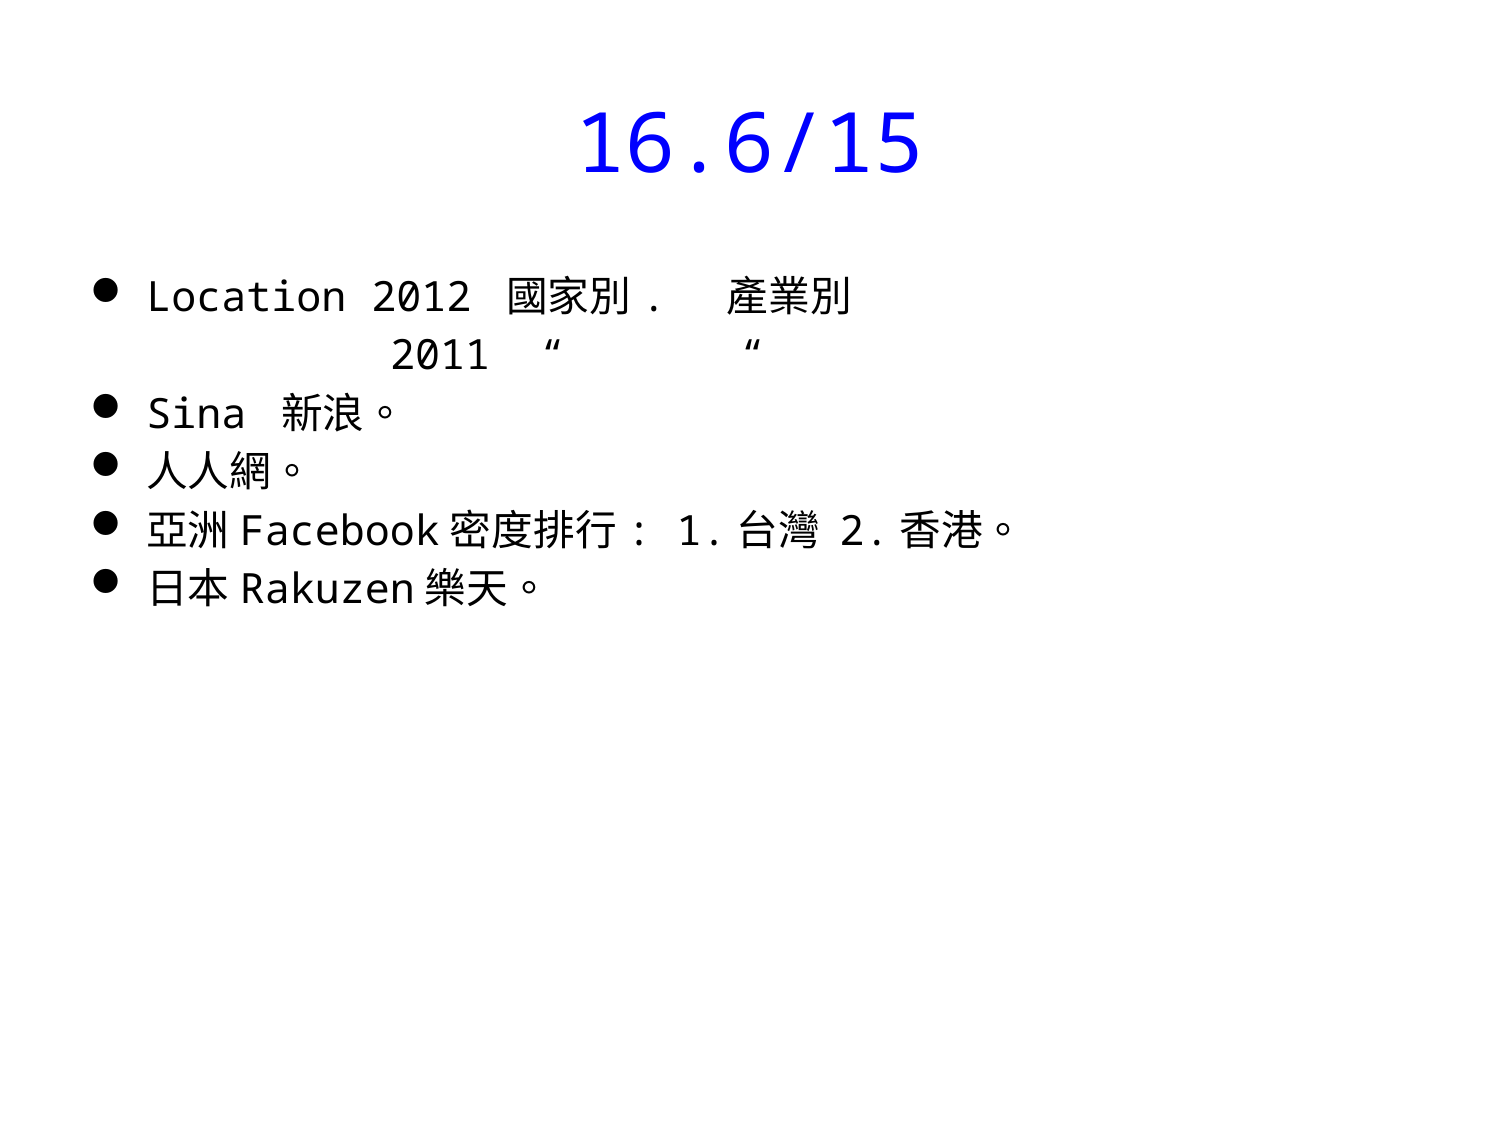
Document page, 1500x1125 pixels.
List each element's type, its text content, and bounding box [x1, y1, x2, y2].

list Location 2012 國家別. 產業別 2011 “ “ Sina 新浪。 人人網。 亞洲Facebook密度排行: 1.台灣 2.香港。 日本Rakuzen樂天。 [74, 262, 1426, 1006]
title 16.6/15 [74, 44, 1426, 233]
